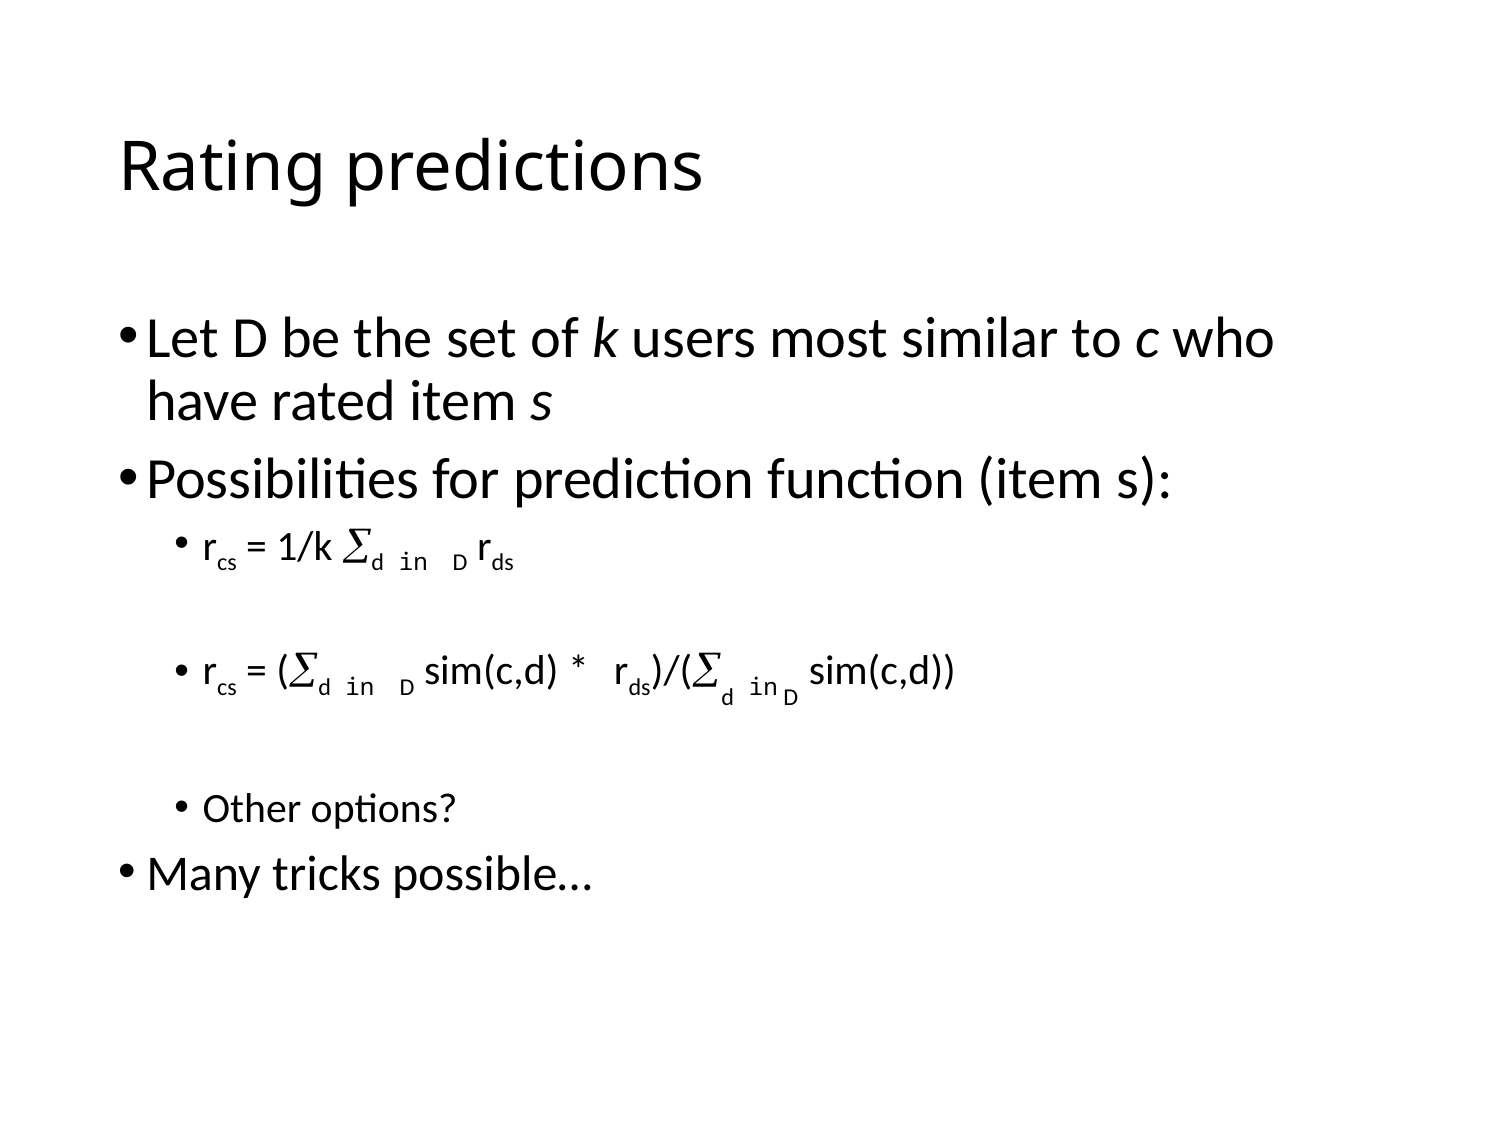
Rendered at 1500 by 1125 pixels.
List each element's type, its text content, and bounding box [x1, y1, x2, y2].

list Let D be the set of k users most similar to c who have rated item s Possibilities for prediction function (item s): rcs = 1/k d in D rds rcs = (d in D sim(c,d) * rds)/(d in D sim(c,d)) Other options? Many tricks possible… [103, 299, 1397, 1014]
title Rating predictions [103, 59, 1397, 278]
